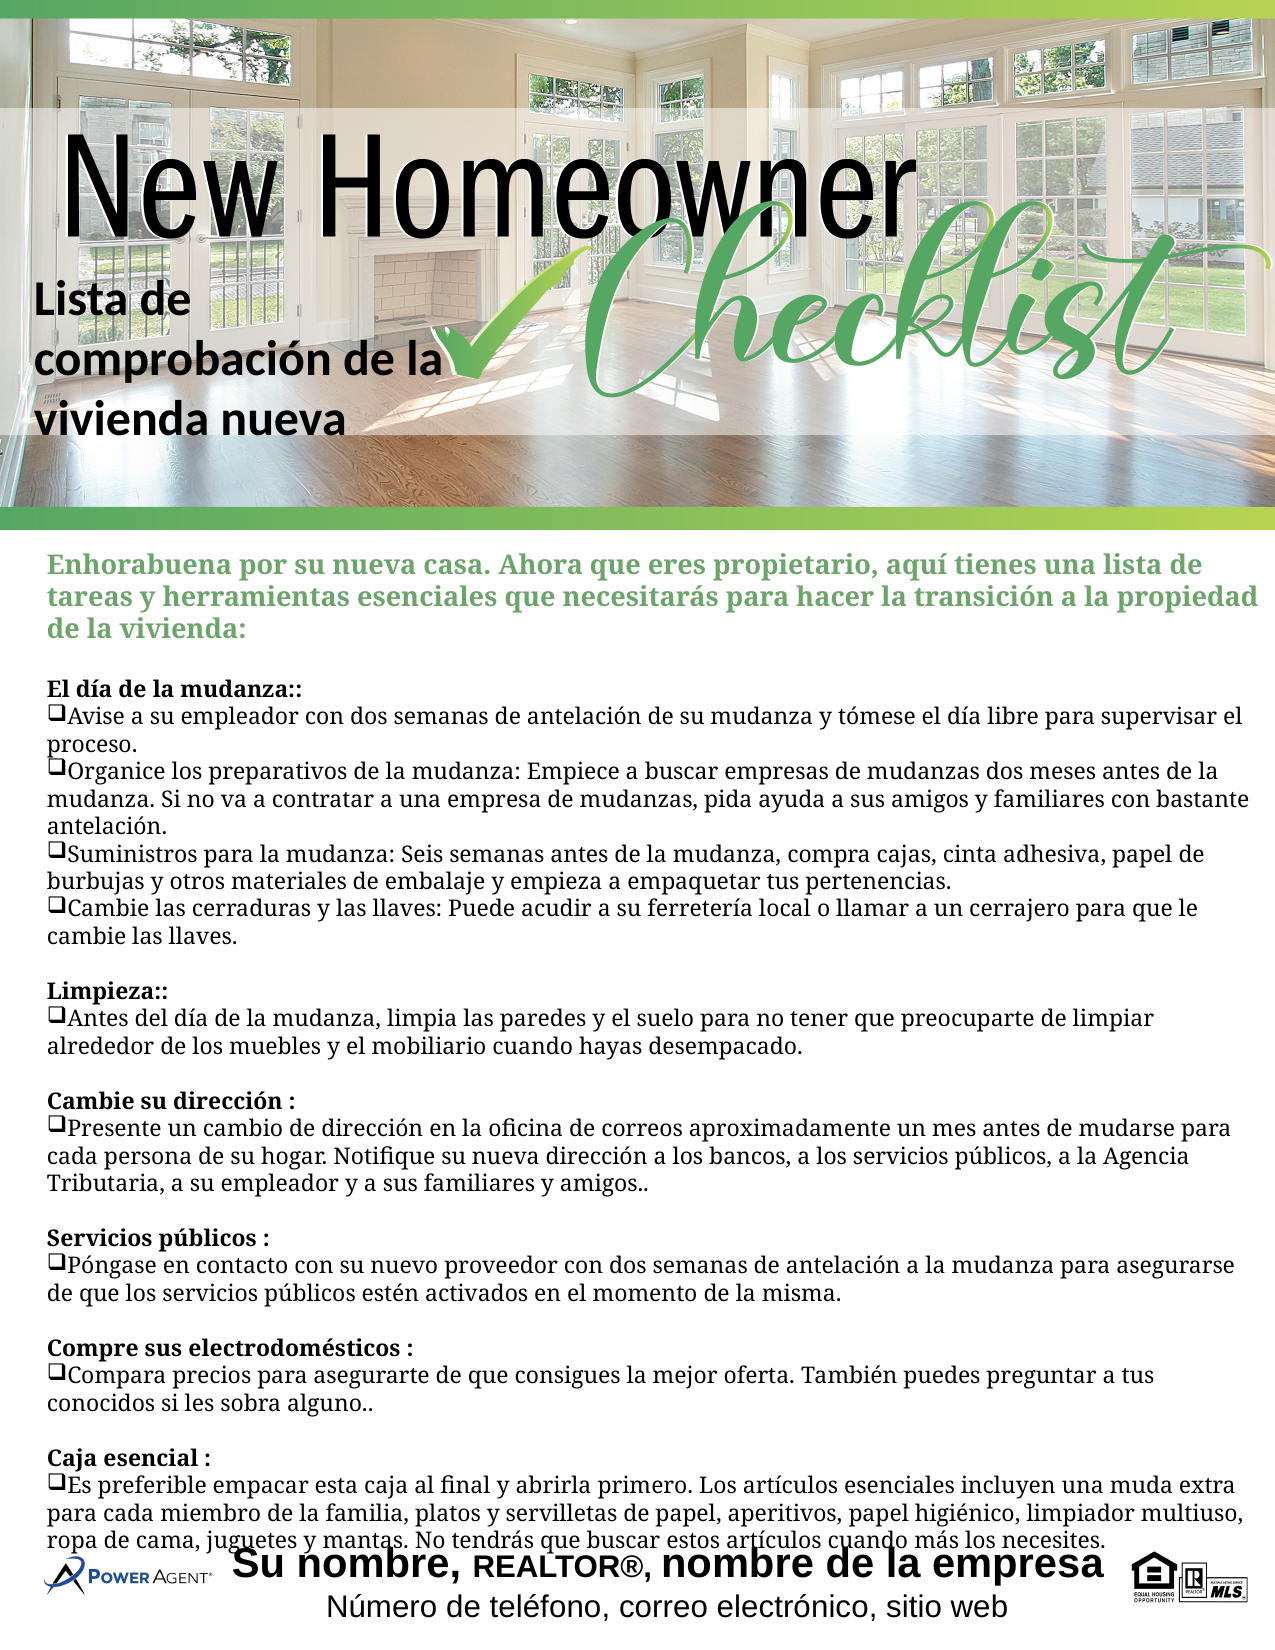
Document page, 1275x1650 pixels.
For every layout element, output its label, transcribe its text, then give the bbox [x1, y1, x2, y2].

text_box Enhorabuena por su nueva casa. Ahora que eres propietario, aquí tienes una lista de tareas y herramientas esenciales que necesitarás para hacer la transición a la propiedad de la vivienda: El día de la mudanza:: Avise a su empleador con dos semanas de antelación de su mudanza y tómese el día libre para supervisar el proceso. Organice los preparativos de la mudanza: Empiece a buscar empresas de mudanzas dos meses antes de la mudanza. Si no va a contratar a una empresa de mudanzas, pida ayuda a sus amigos y familiares con bastante antelación. Suministros para la mudanza: Seis semanas antes de la mudanza, compra cajas, cinta adhesiva, papel de burbujas y otros materiales de embalaje y empieza a empaquetar tus pertenencias. Cambie las cerraduras y las llaves: Puede acudir a su ferretería local o llamar a un cerrajero para que le cambie las llaves. Limpieza:: Antes del día de la mudanza, limpia las paredes y el suelo para no tener que preocuparte de limpiar alrededor de los muebles y el mobiliario cuando hayas desempacado. Cambie su dirección : Presente un cambio de dirección en la oficina de correos aproximadamente un mes antes de mudarse para cada persona de su hogar. Notifique su nueva dirección a los bancos, a los servicios públicos, a la Agencia Tributaria, a su empleador y a sus familiares y amigos.. Servicios públicos : Póngase en contacto con su nuevo proveedor con dos semanas de antelación a la mudanza para asegurarse de que los servicios públicos estén activados en el momento de la misma. Compre sus electrodomésticos : Compara precios para asegurarte de que consigues la mejor oferta. También puedes preguntar a tus conocidos si les sobra alguno.. Caja esencial : Es preferible empacar esta caja al final y abrirla primero. Los artículos esenciales incluyen una muda extra para cada miembro de la familia, platos y servilletas de papel, aperitivos, papel higiénico, limpiador multiuso, ropa de cama, juguetes y mantas. No tendrás que buscar estos artículos cuando más los necesites. [39, 539, 1275, 1561]
picture [1129, 1548, 1251, 1606]
picture [28, 1540, 232, 1615]
picture [0, 0, 1275, 530]
text_box Su nombre, REALTOR®, nombre de la empresa Número de teléfono, correo electrónico, sitio web [119, 1561, 1217, 1631]
